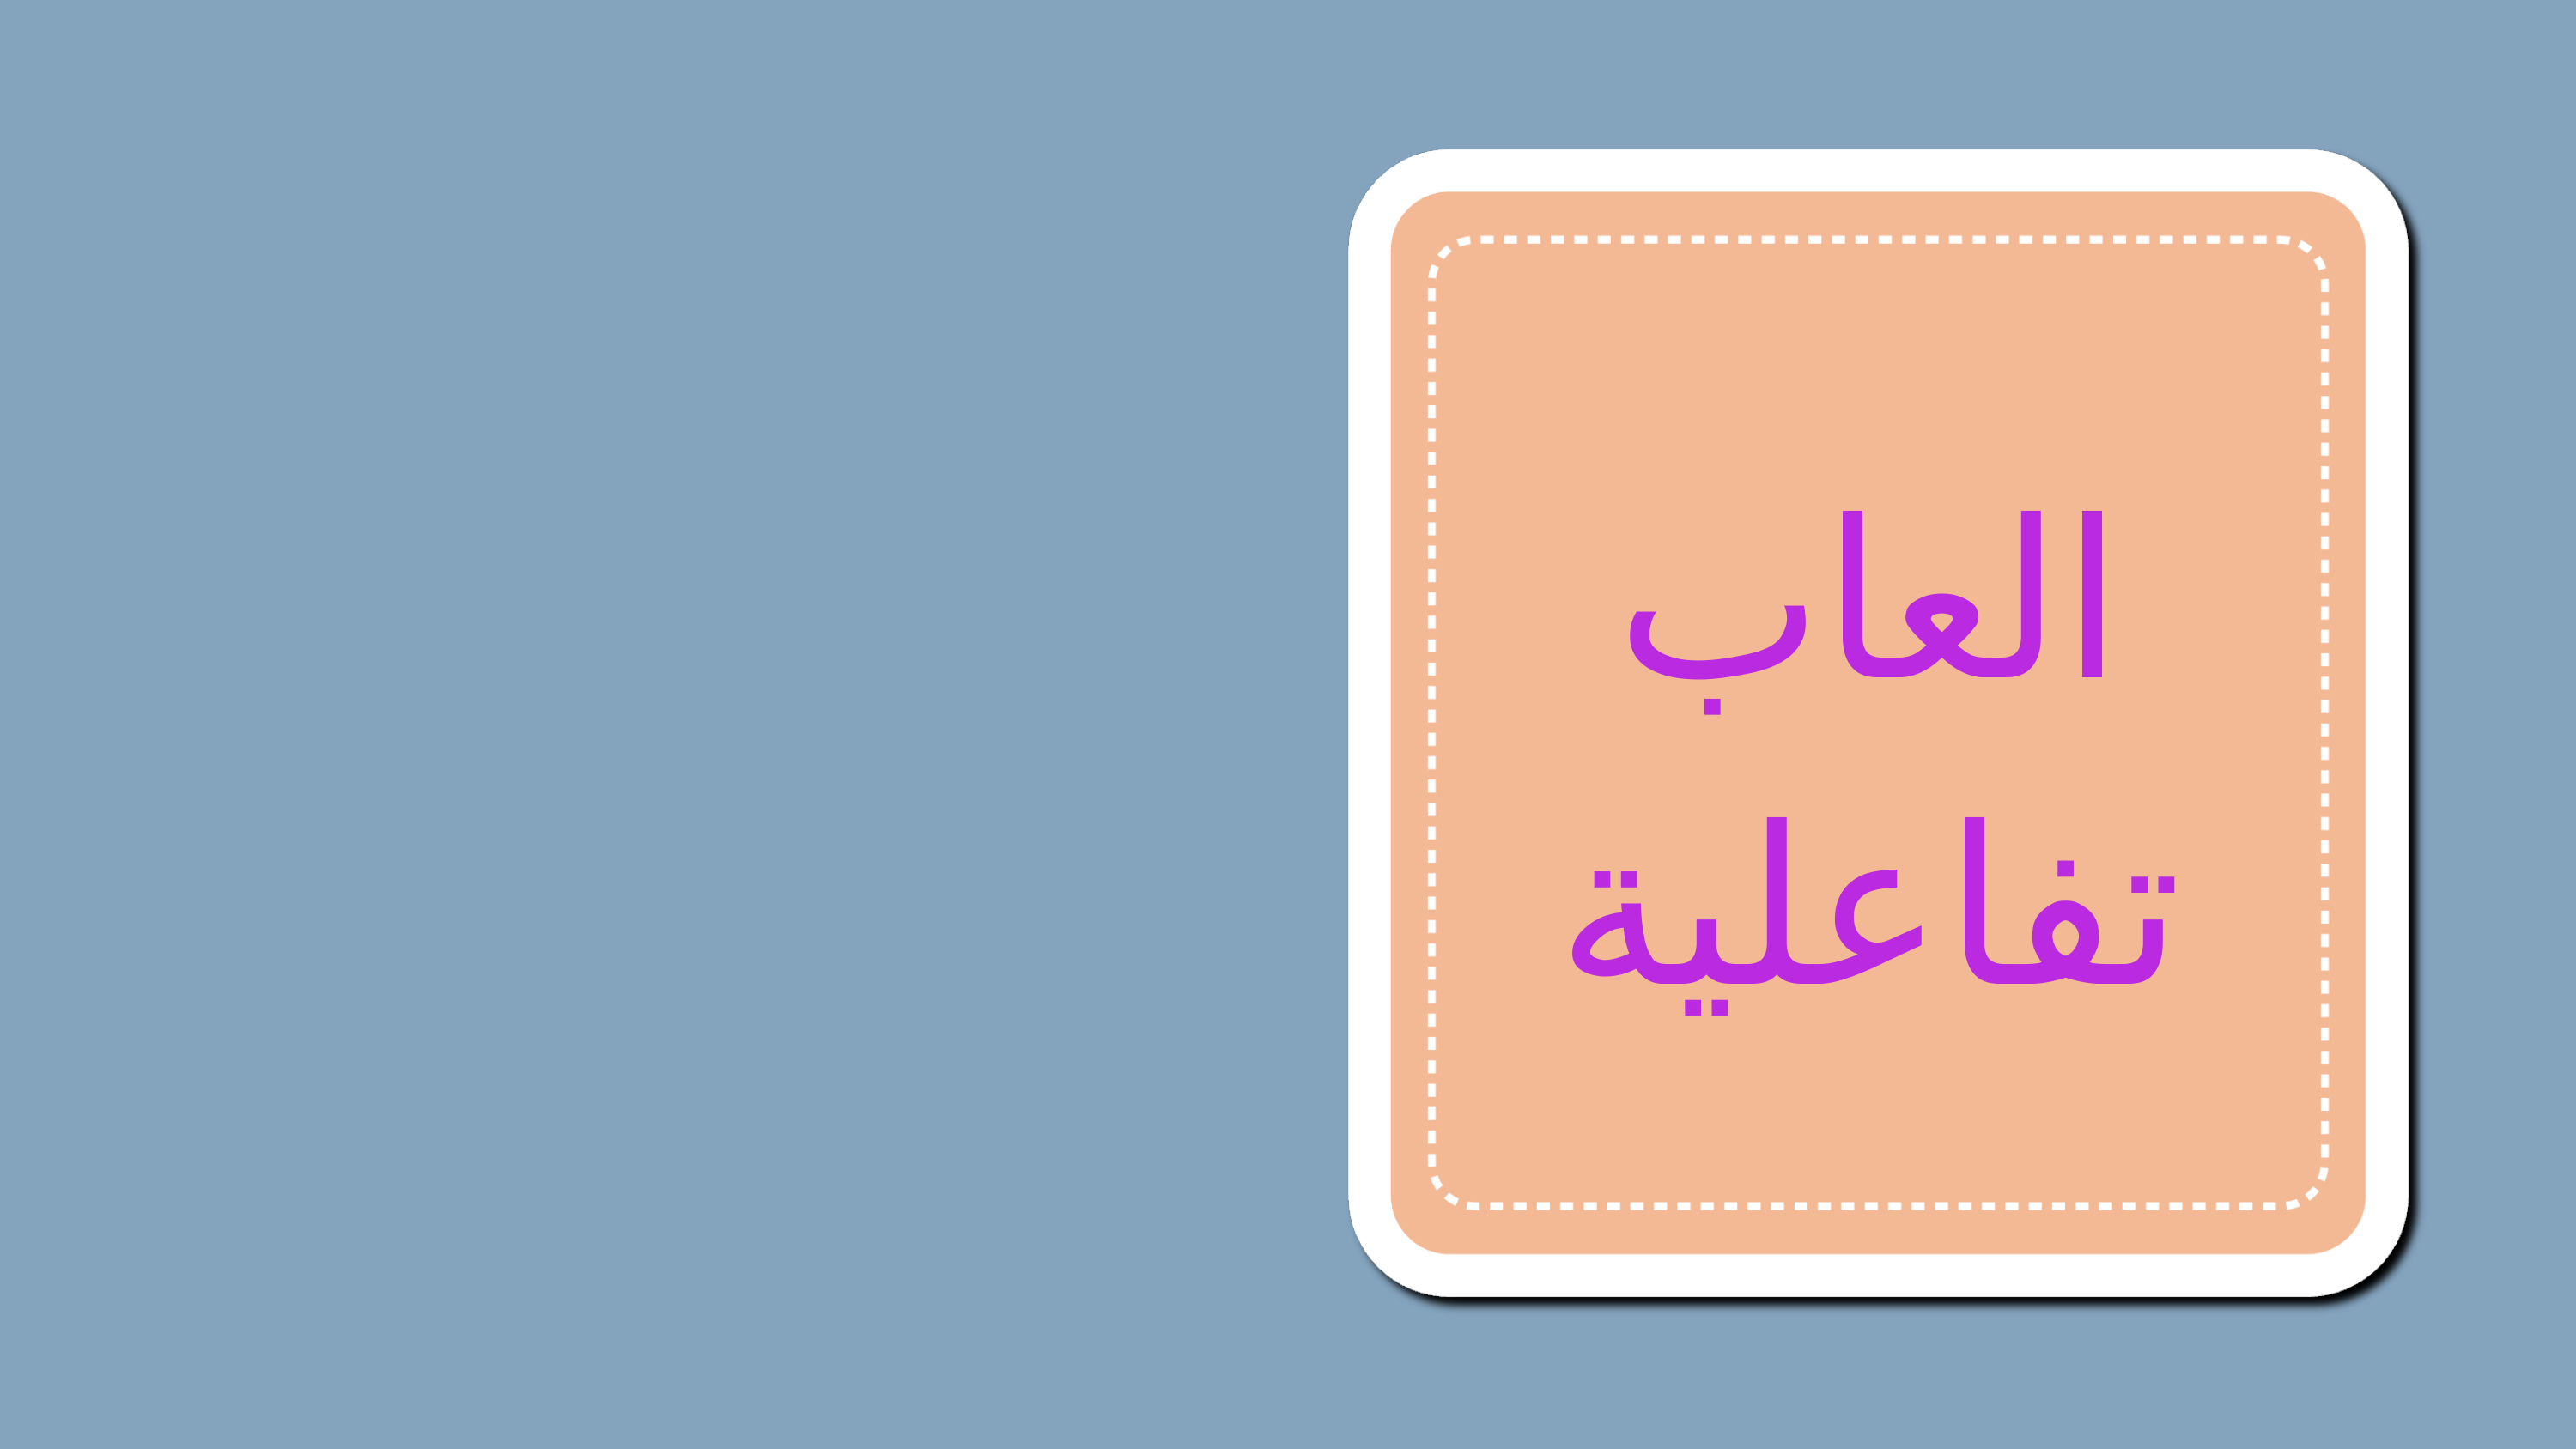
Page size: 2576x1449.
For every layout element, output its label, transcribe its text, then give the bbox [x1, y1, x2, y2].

text_box [1342, 144, 2432, 1321]
text_box العاب تفاعلية [1342, 414, 2398, 1028]
